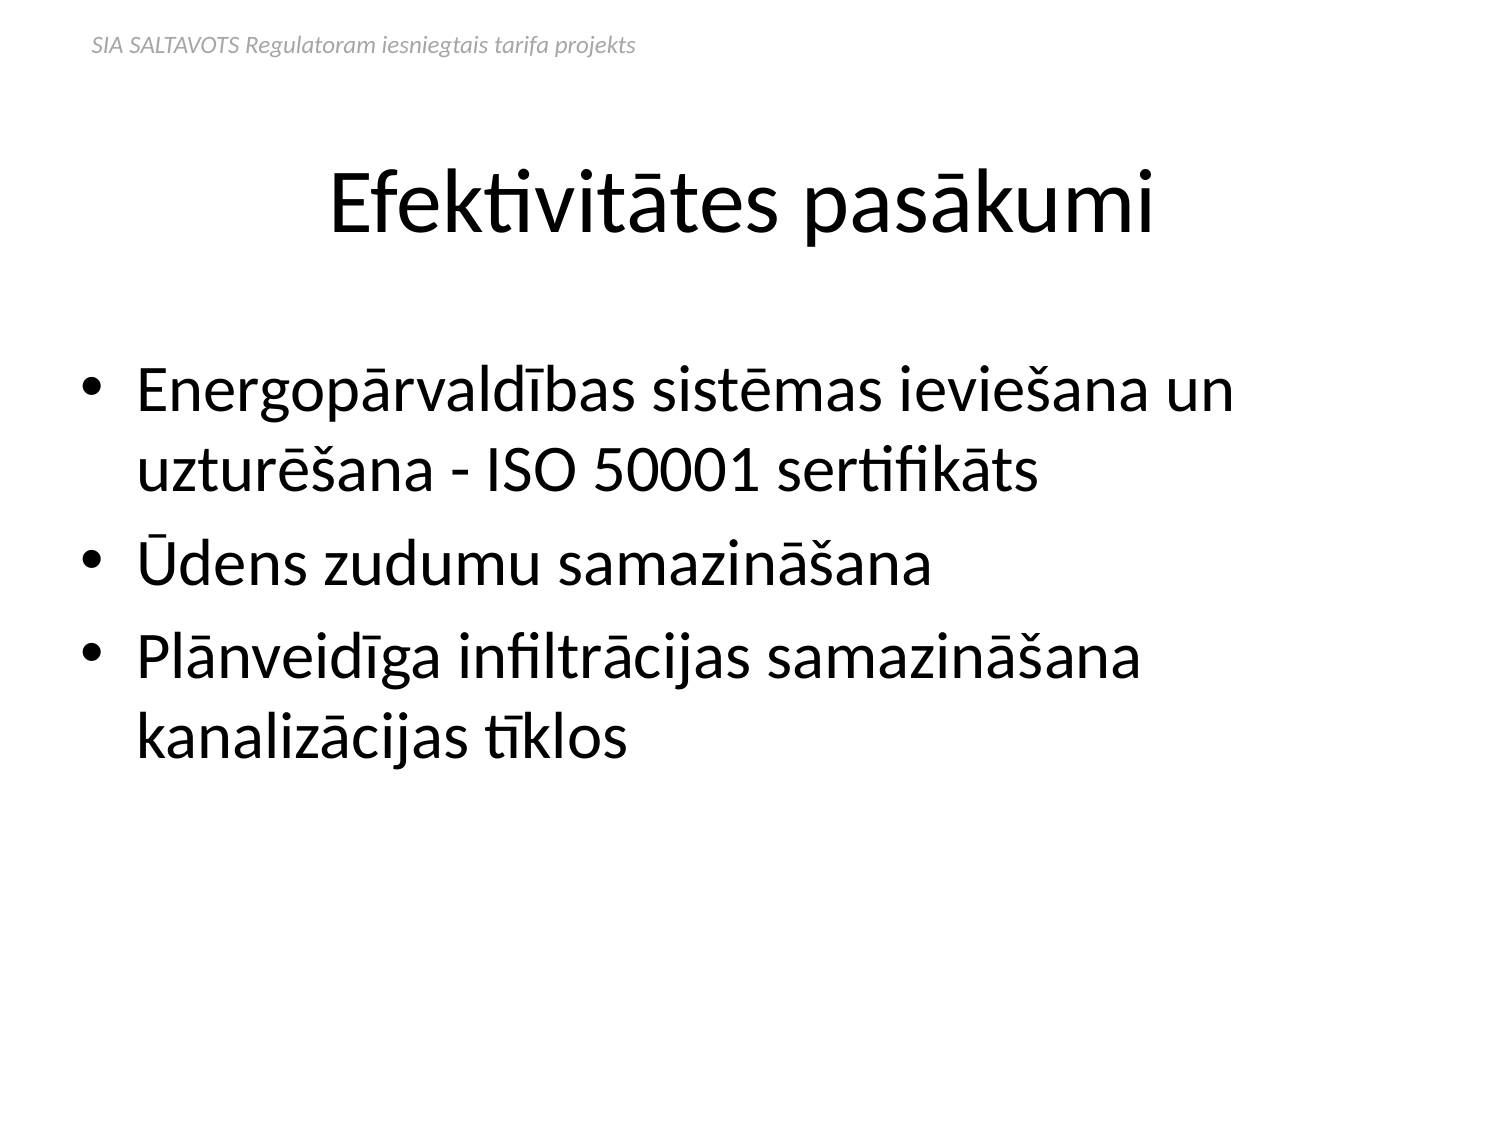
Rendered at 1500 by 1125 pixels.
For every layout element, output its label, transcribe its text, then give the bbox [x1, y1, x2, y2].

list Energopārvaldības sistēmas ieviešana un uzturēšana - ISO 50001 sertifikāts Ūdens zudumu samazināšana Plānveidīga infiltrācijas samazināšana kanalizācijas tīklos [64, 337, 1415, 1080]
title Efektivitātes pasākumi [68, 101, 1419, 290]
text_box SIA SALTAVOTS Regulatoram iesniegtais tarifa projekts [76, 21, 1127, 69]
